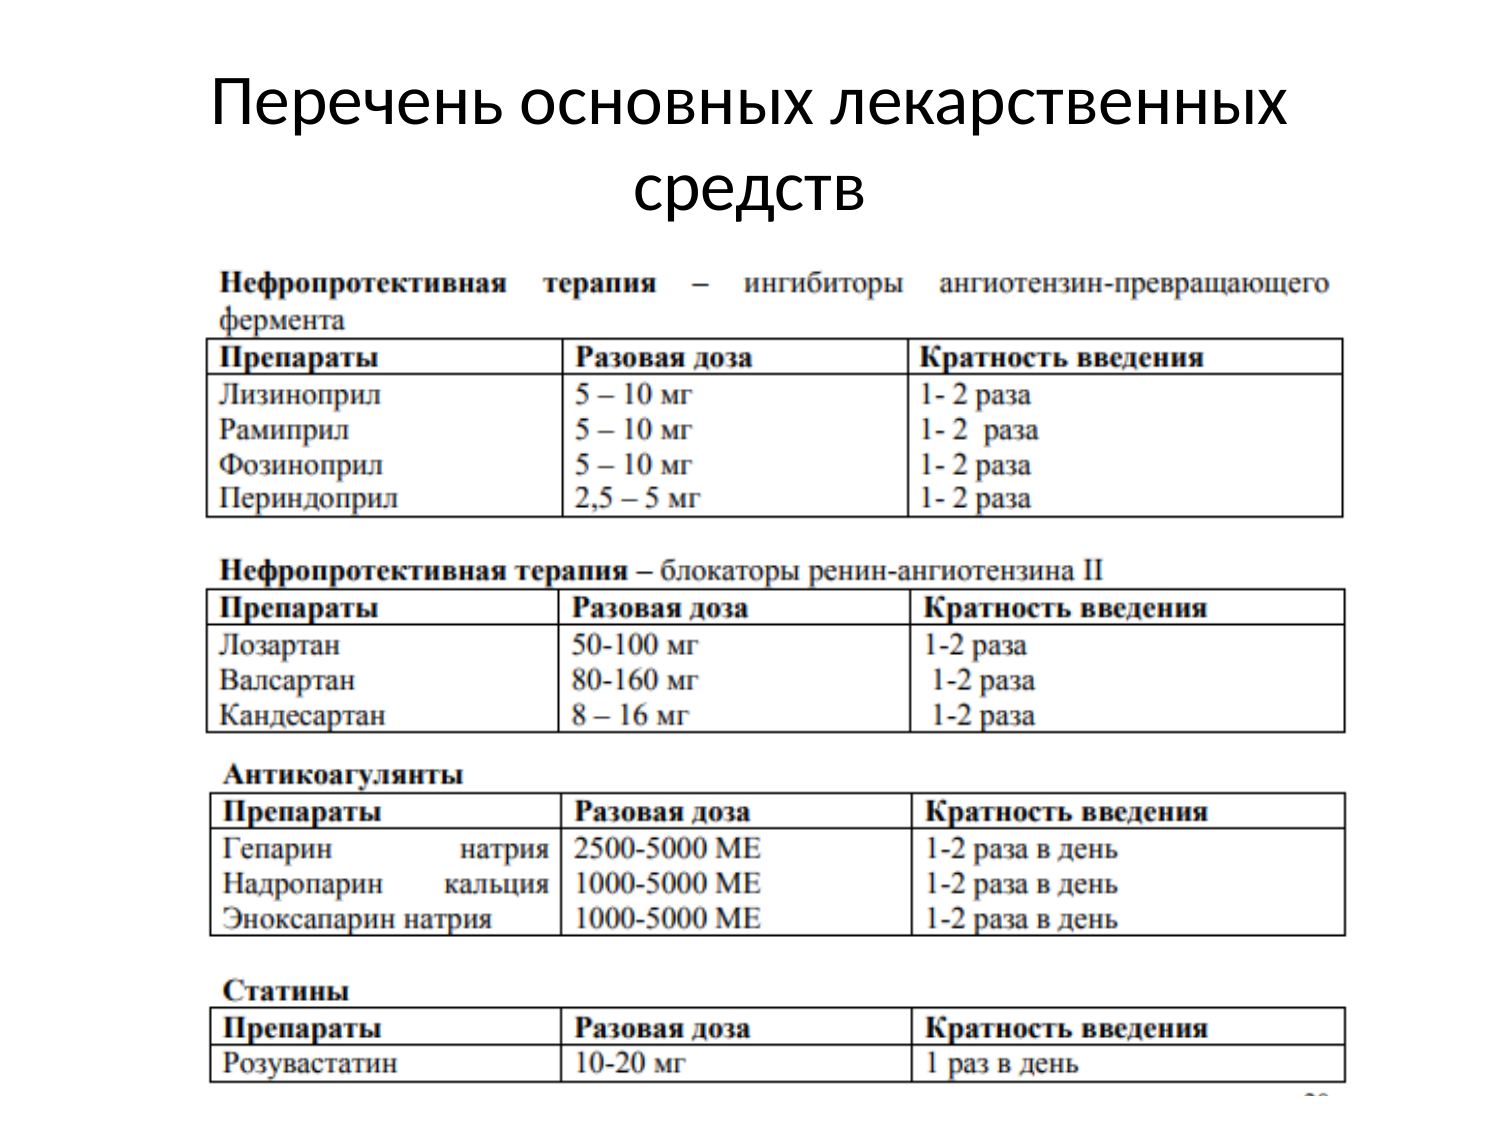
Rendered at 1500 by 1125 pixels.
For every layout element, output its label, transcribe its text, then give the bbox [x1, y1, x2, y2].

picture [183, 265, 1364, 1096]
title Перечень основных лекарственных средств [75, 45, 1425, 233]
